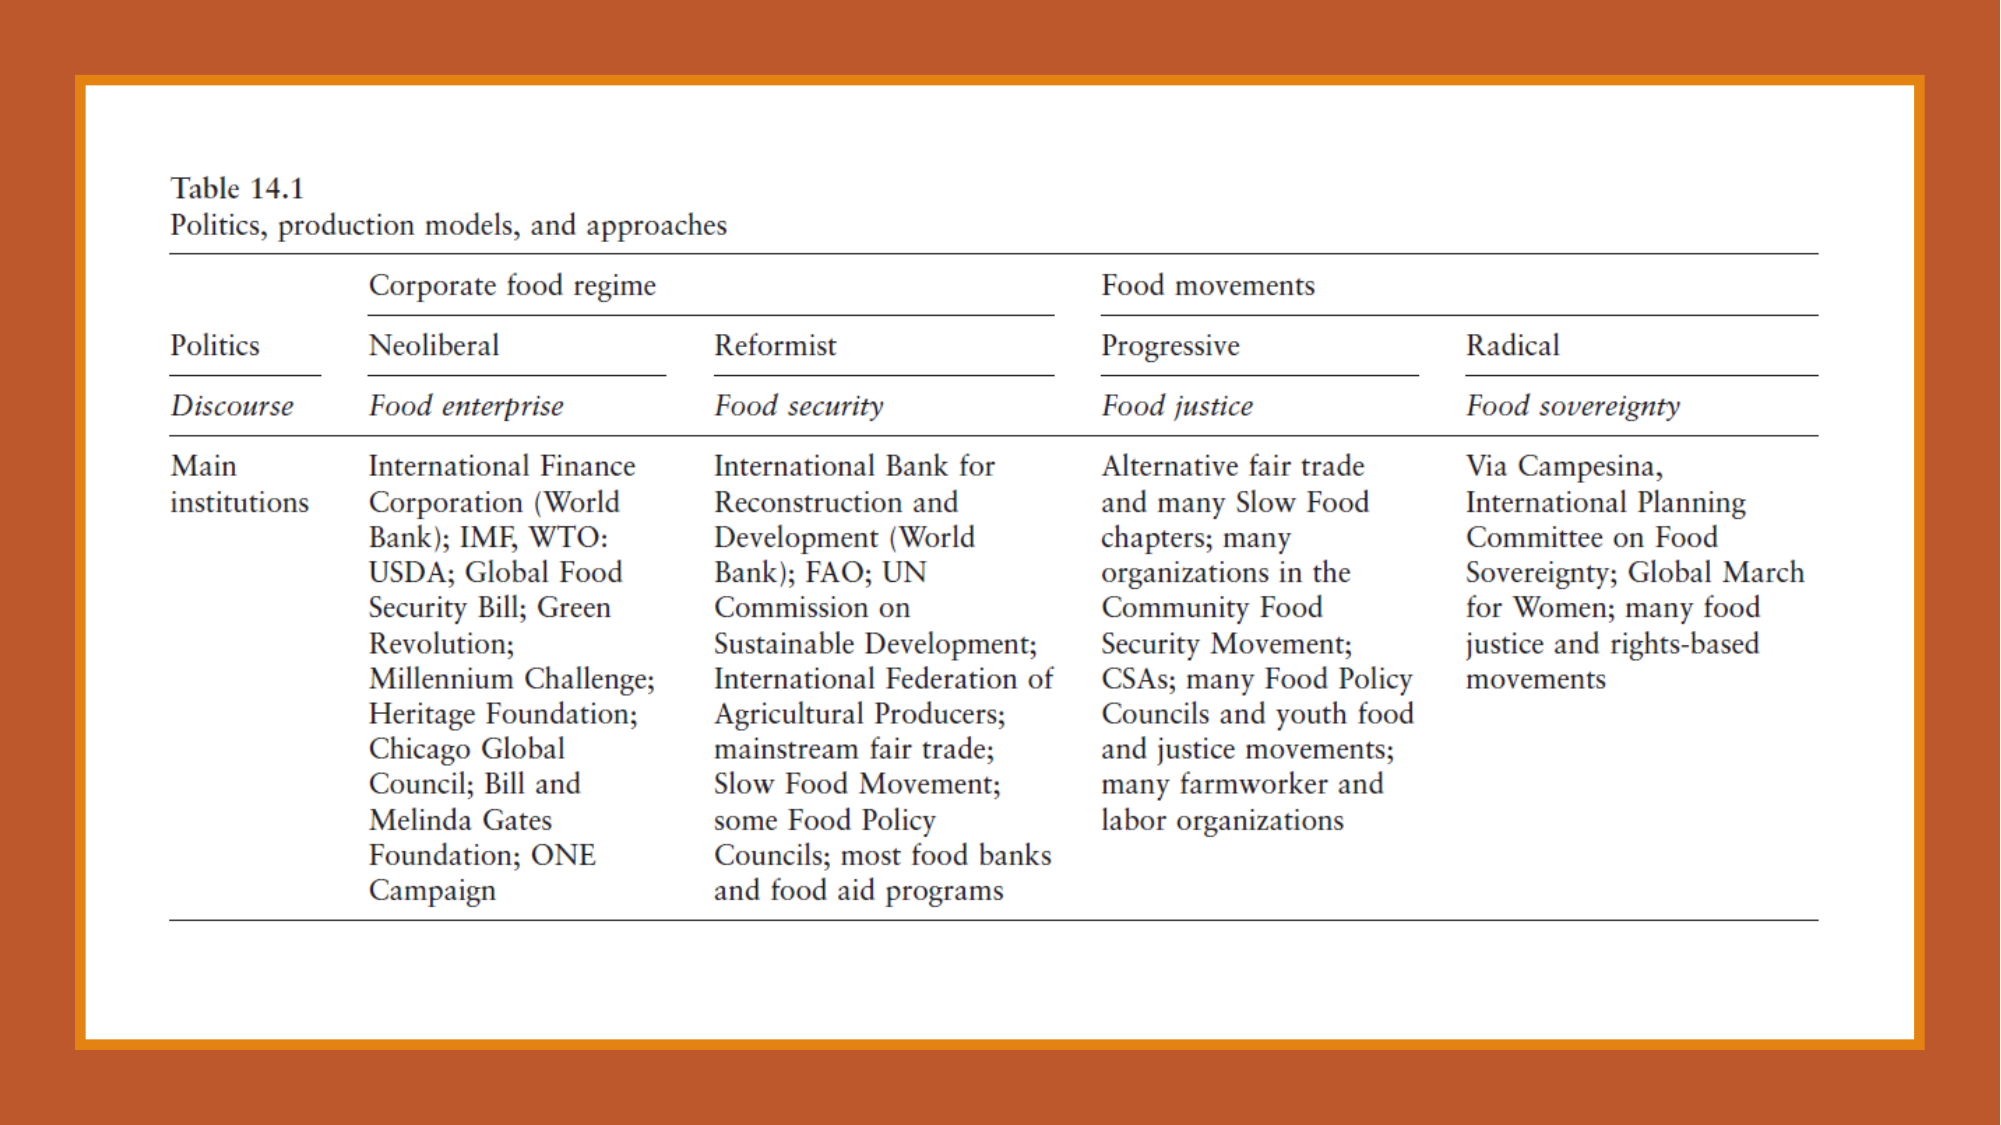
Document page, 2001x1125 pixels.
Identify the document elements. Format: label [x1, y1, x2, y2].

text_box [74, 74, 1926, 1051]
picture [154, 164, 1851, 959]
text_box [0, 0, 2000, 1125]
text_box [84, 84, 1916, 1041]
